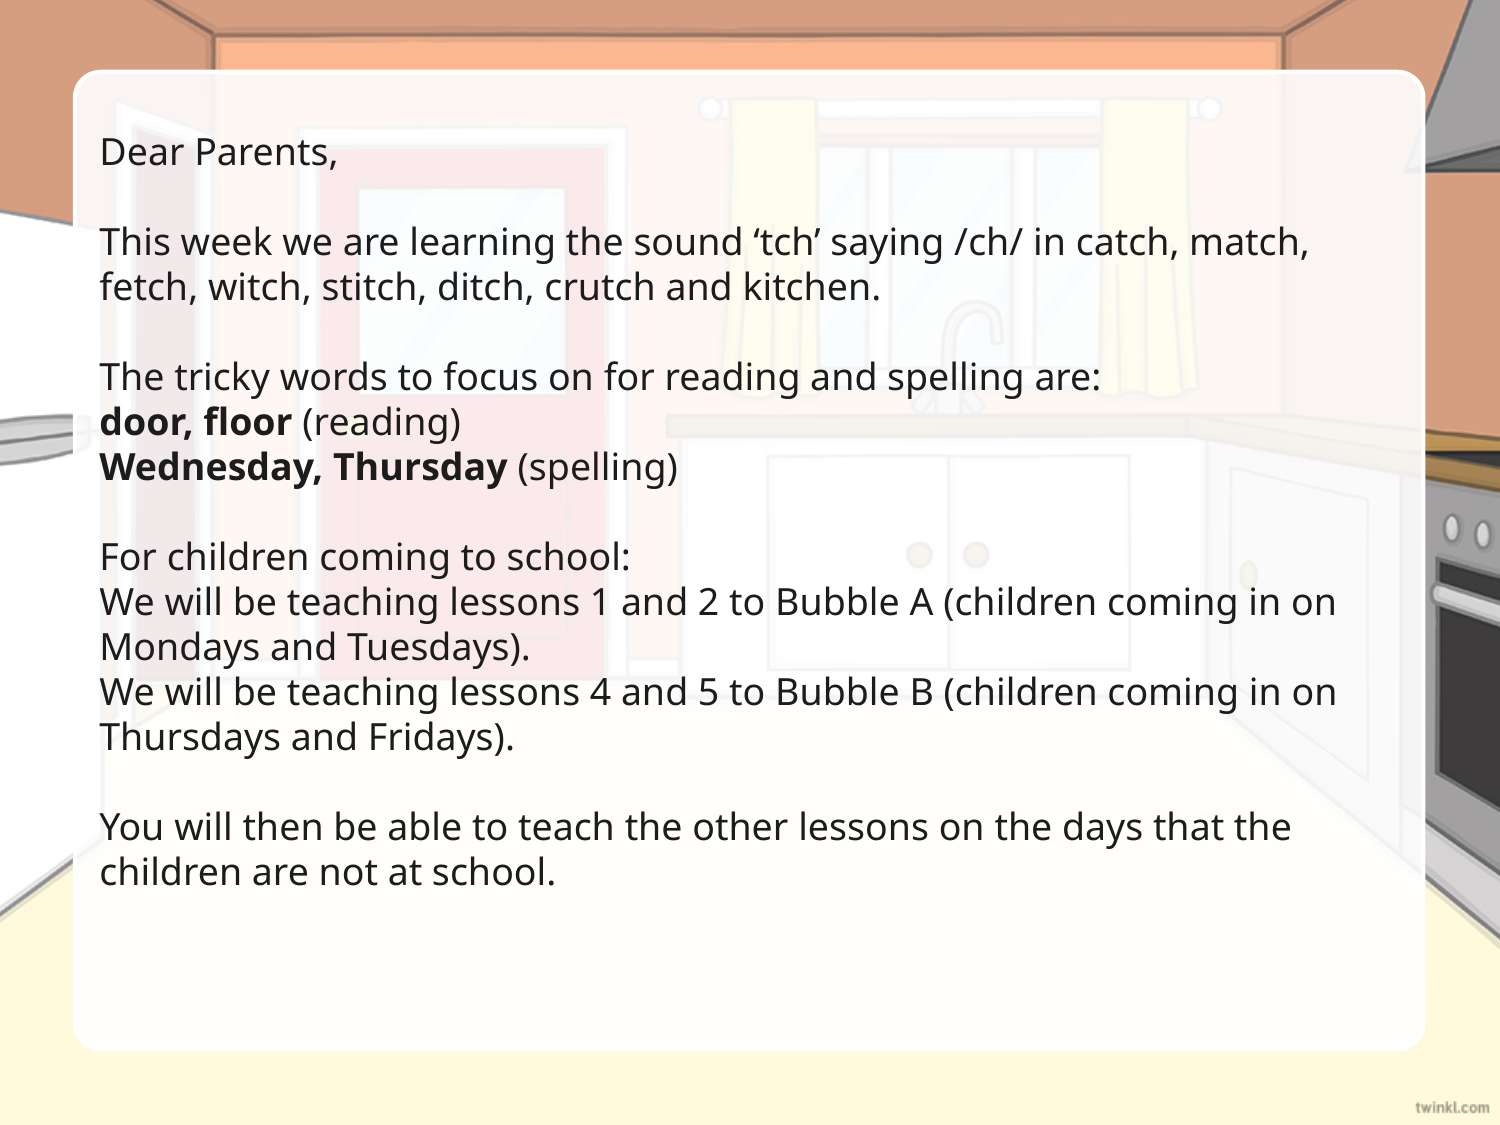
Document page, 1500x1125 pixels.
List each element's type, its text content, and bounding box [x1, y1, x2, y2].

picture [0, 0, 1500, 1125]
text_box Dear Parents, This week we are learning the sound ‘tch’ saying /ch/ in catch, match, fetch, witch, stitch, ditch, crutch and kitchen. The tricky words to focus on for reading and spelling are: door, floor (reading) Wednesday, Thursday (spelling) For children coming to school: We will be teaching lessons 1 and 2 to Bubble A (children coming in on Mondays and Tuesdays). We will be teaching lessons 4 and 5 to Bubble B (children coming in on Thursdays and Fridays). You will then be able to teach the other lessons on the days that the children are not at school. [84, 120, 1407, 901]
